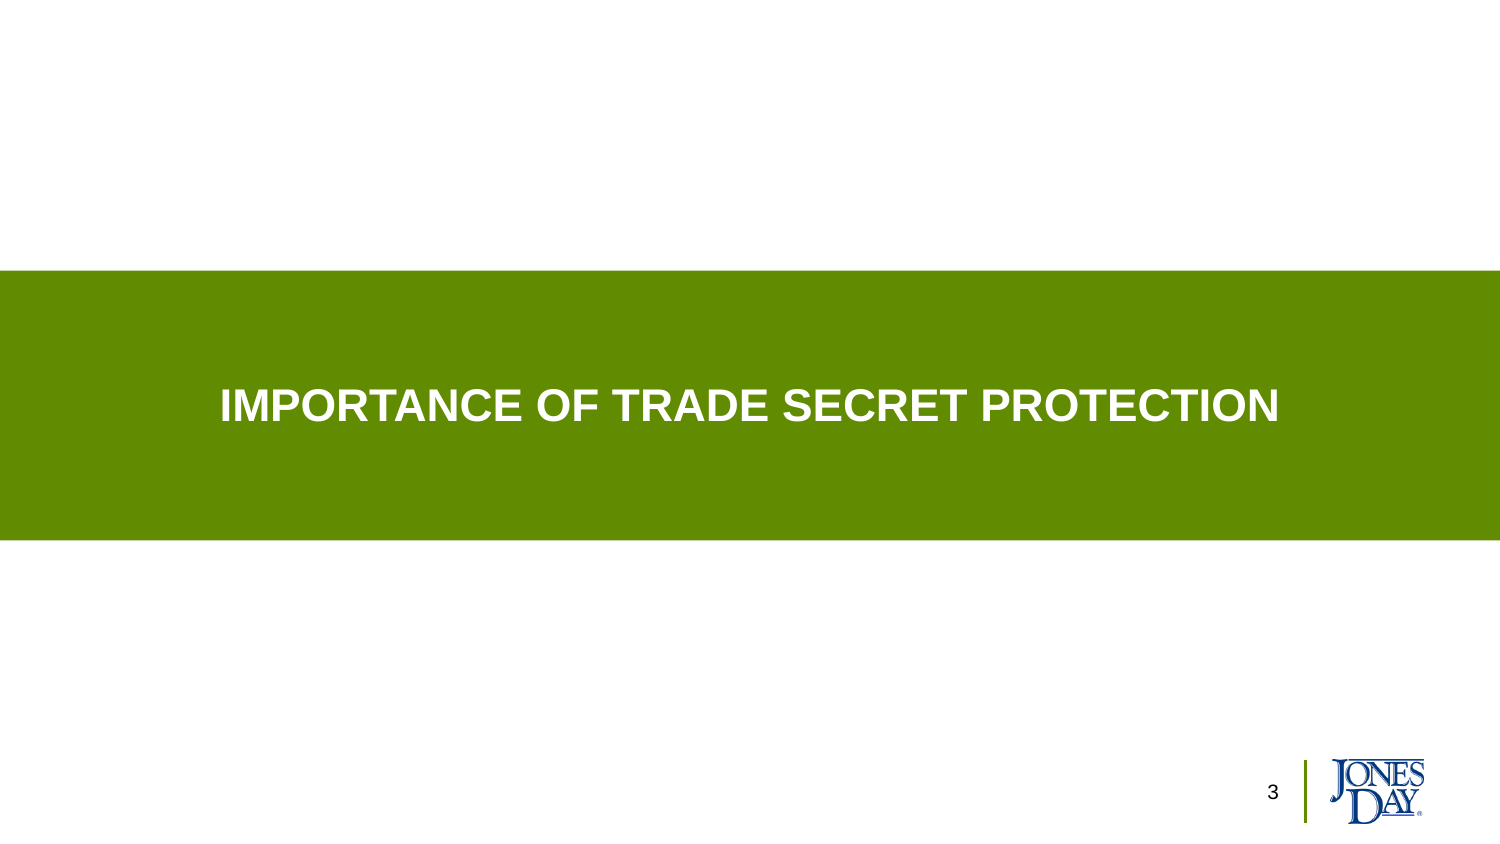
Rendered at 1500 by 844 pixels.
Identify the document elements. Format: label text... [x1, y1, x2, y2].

slide_number 3 [1192, 768, 1294, 814]
picture [1330, 759, 1424, 824]
title Importance of trade secret protection [112, 331, 1388, 483]
